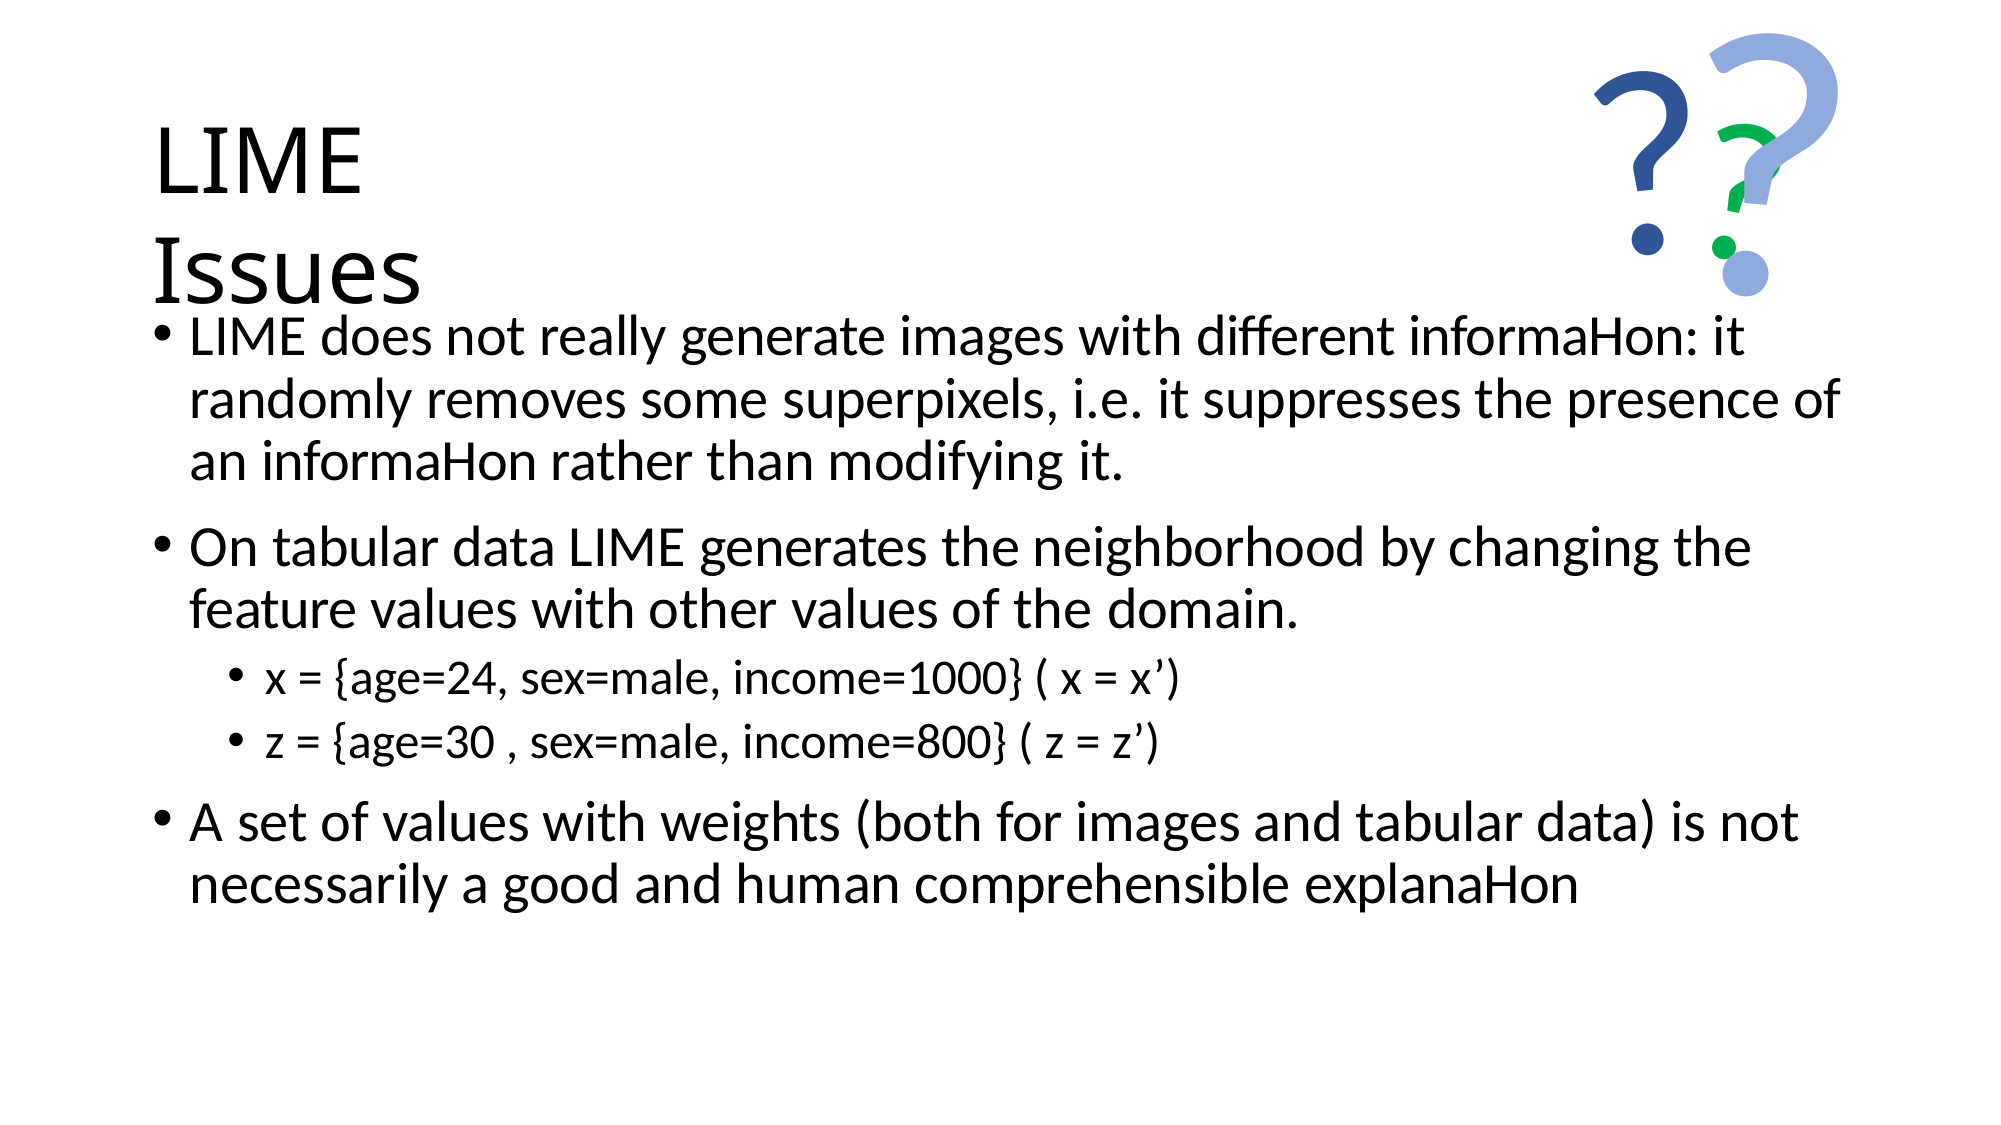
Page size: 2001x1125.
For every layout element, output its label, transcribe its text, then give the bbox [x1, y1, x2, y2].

title LIME Issues [150, 100, 581, 294]
list LIME does not really generate images with diﬀerent informaHon: it randomly removes some superpixels, i.e. it suppresses the presence of an informaHon rather than modifying it. On tabular data LIME generates the neighborhood by changing the feature values with other values of the domain. x = {age=24, sex=male, income=1000} ( x = x’) z = {age=30 , sex=male, income=800} ( z = z’) A set of values with weights (both for images and tabular data) is not necessarily a good and human comprehensible explanaHon [150, 294, 1860, 943]
text_box ? [1659, 0, 2000, 394]
text_box ? [1573, 35, 1688, 313]
